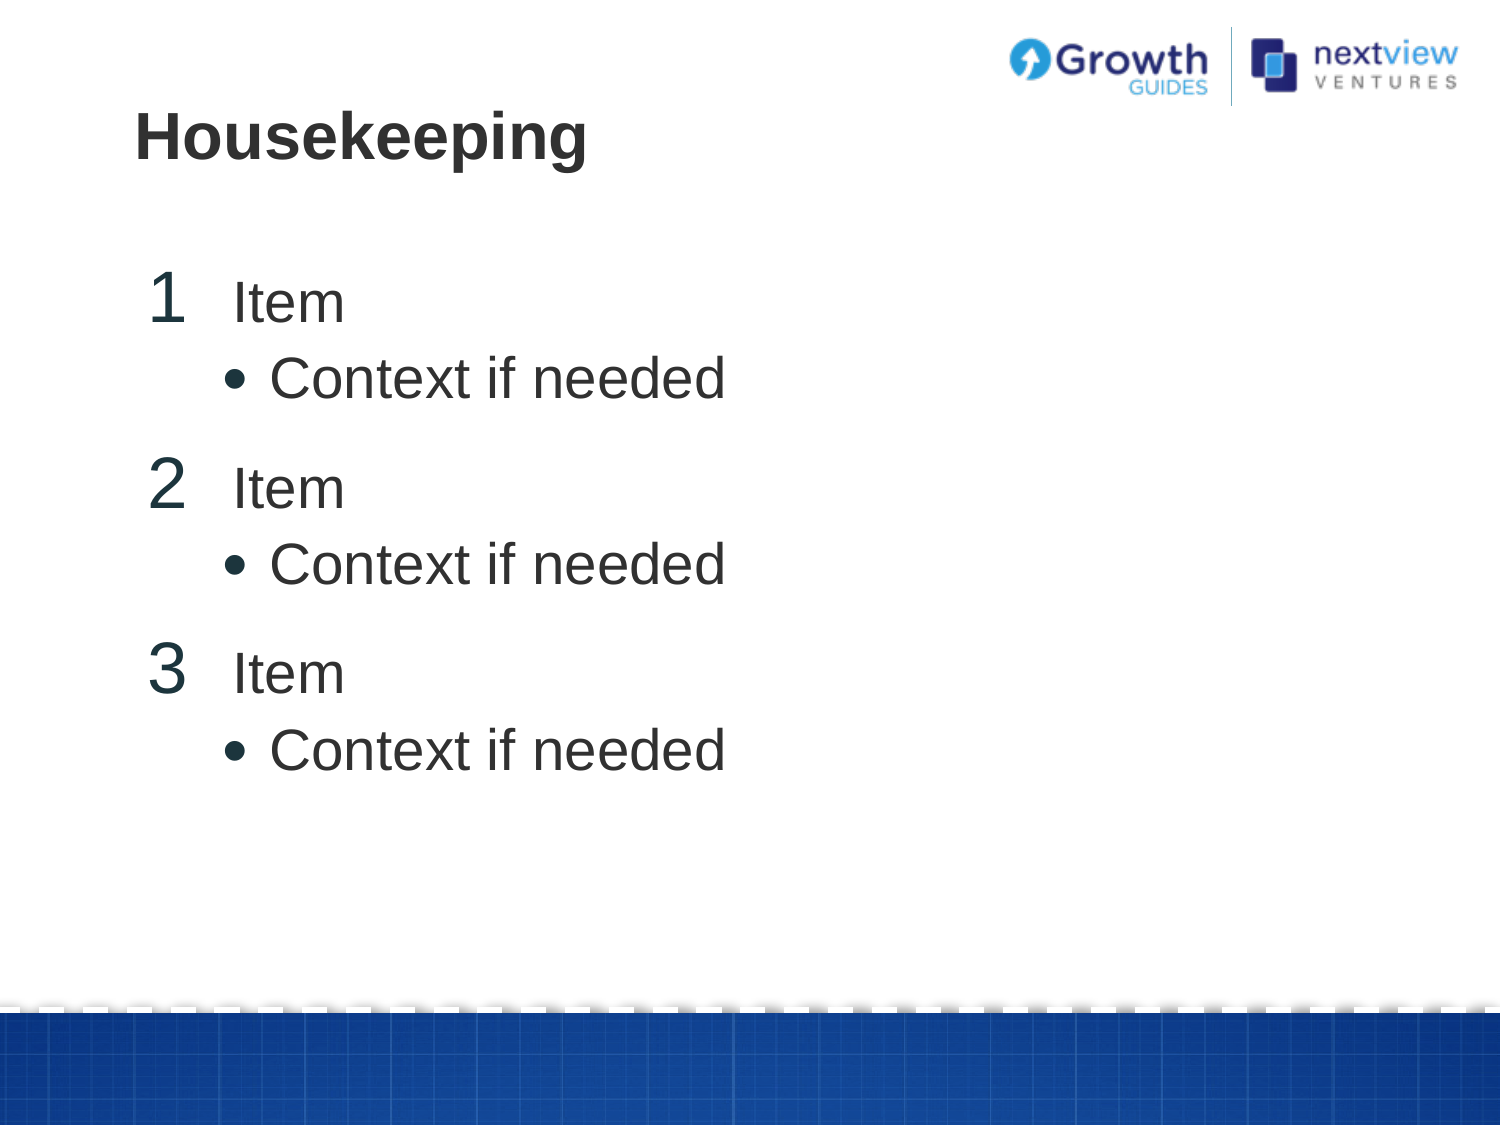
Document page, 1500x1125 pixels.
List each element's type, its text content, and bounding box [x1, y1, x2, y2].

picture [993, 25, 1234, 61]
picture [1250, 37, 1461, 94]
list Item Context if needed Item Context if needed Item Context if needed [132, 261, 1349, 1005]
picture [0, 1013, 1500, 1125]
text_box Housekeeping [119, 61, 1324, 180]
